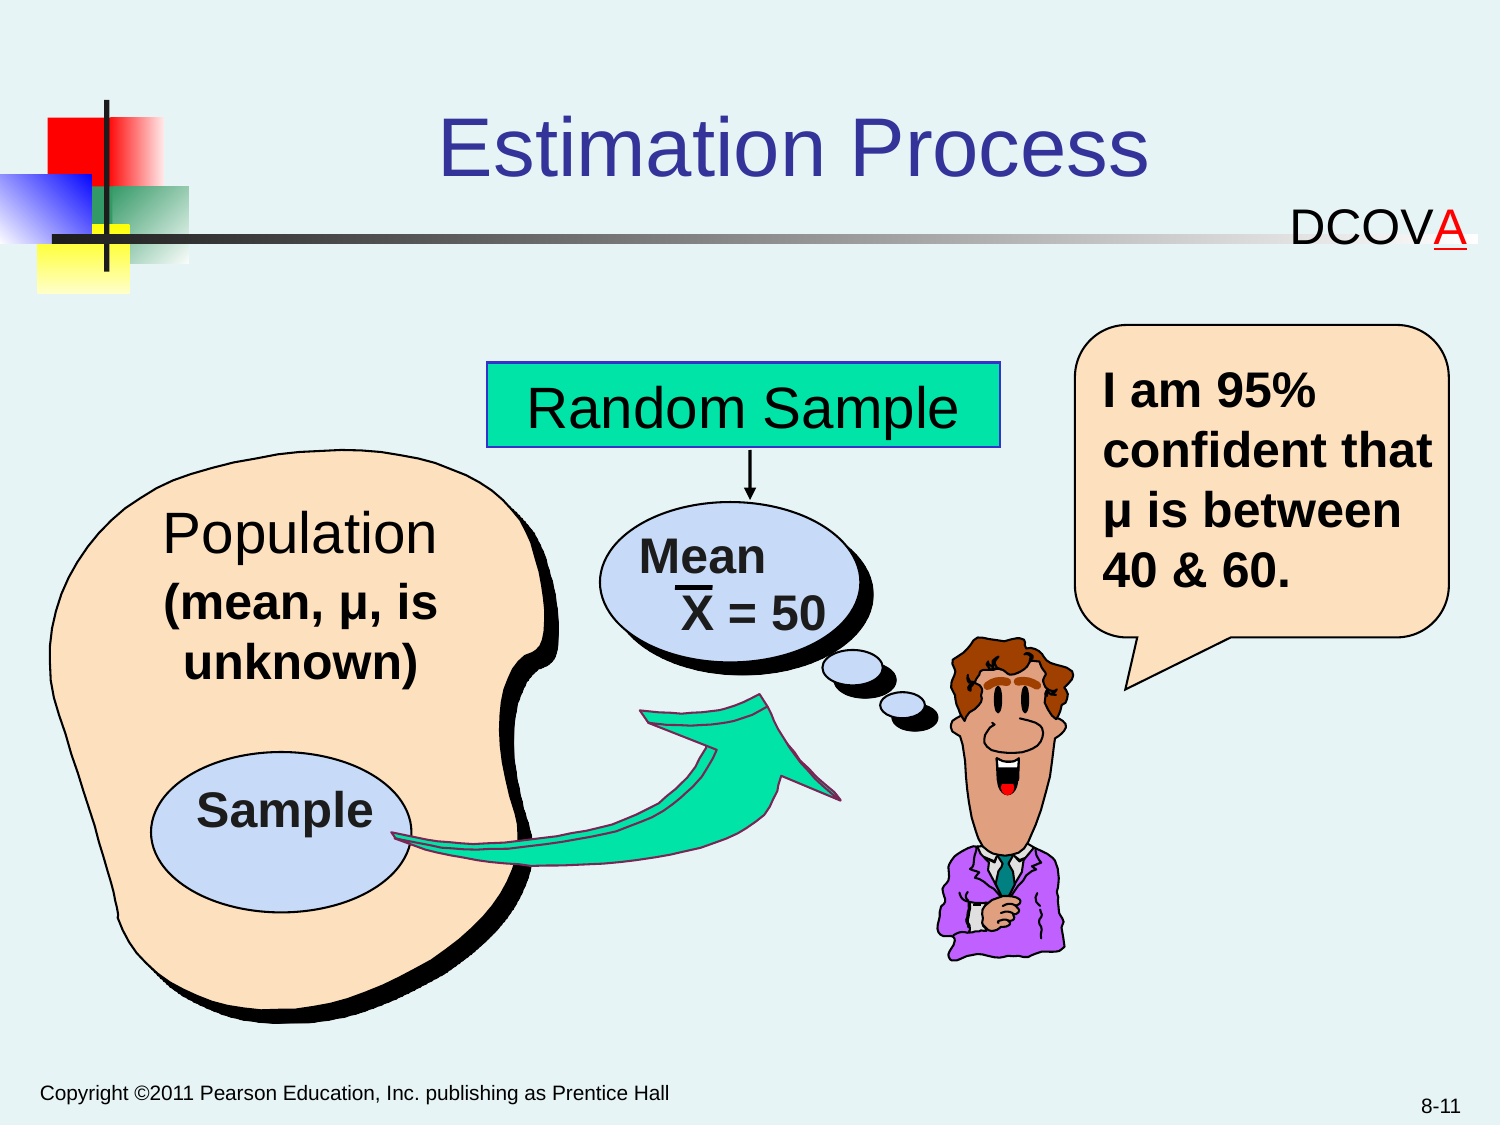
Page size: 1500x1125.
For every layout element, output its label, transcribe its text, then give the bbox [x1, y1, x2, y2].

text_box Mean X = 50 [623, 513, 877, 643]
text_box [151, 781, 395, 913]
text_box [937, 637, 1074, 961]
title Estimation Process [188, 37, 1401, 201]
footer Copyright ©2011 Pearson Education, Inc. publishing as Prentice Hall [24, 1071, 788, 1125]
text_box Population [125, 487, 477, 572]
text_box [880, 692, 925, 719]
text_box [645, 643, 816, 663]
text_box [199, 752, 364, 770]
text_box (mean, μ, is unknown) [125, 572, 477, 697]
text_box [664, 502, 796, 513]
slide_number 8-11 [1124, 1071, 1476, 1125]
text_box DCOVA [1274, 187, 1482, 263]
text_box [49, 449, 546, 1011]
text_box Sample [181, 770, 382, 845]
text_box [599, 536, 623, 628]
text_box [1074, 324, 1451, 701]
text_box [822, 649, 883, 686]
text_box [743, 449, 757, 500]
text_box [387, 712, 838, 863]
text_box Random Sample [487, 362, 1000, 447]
